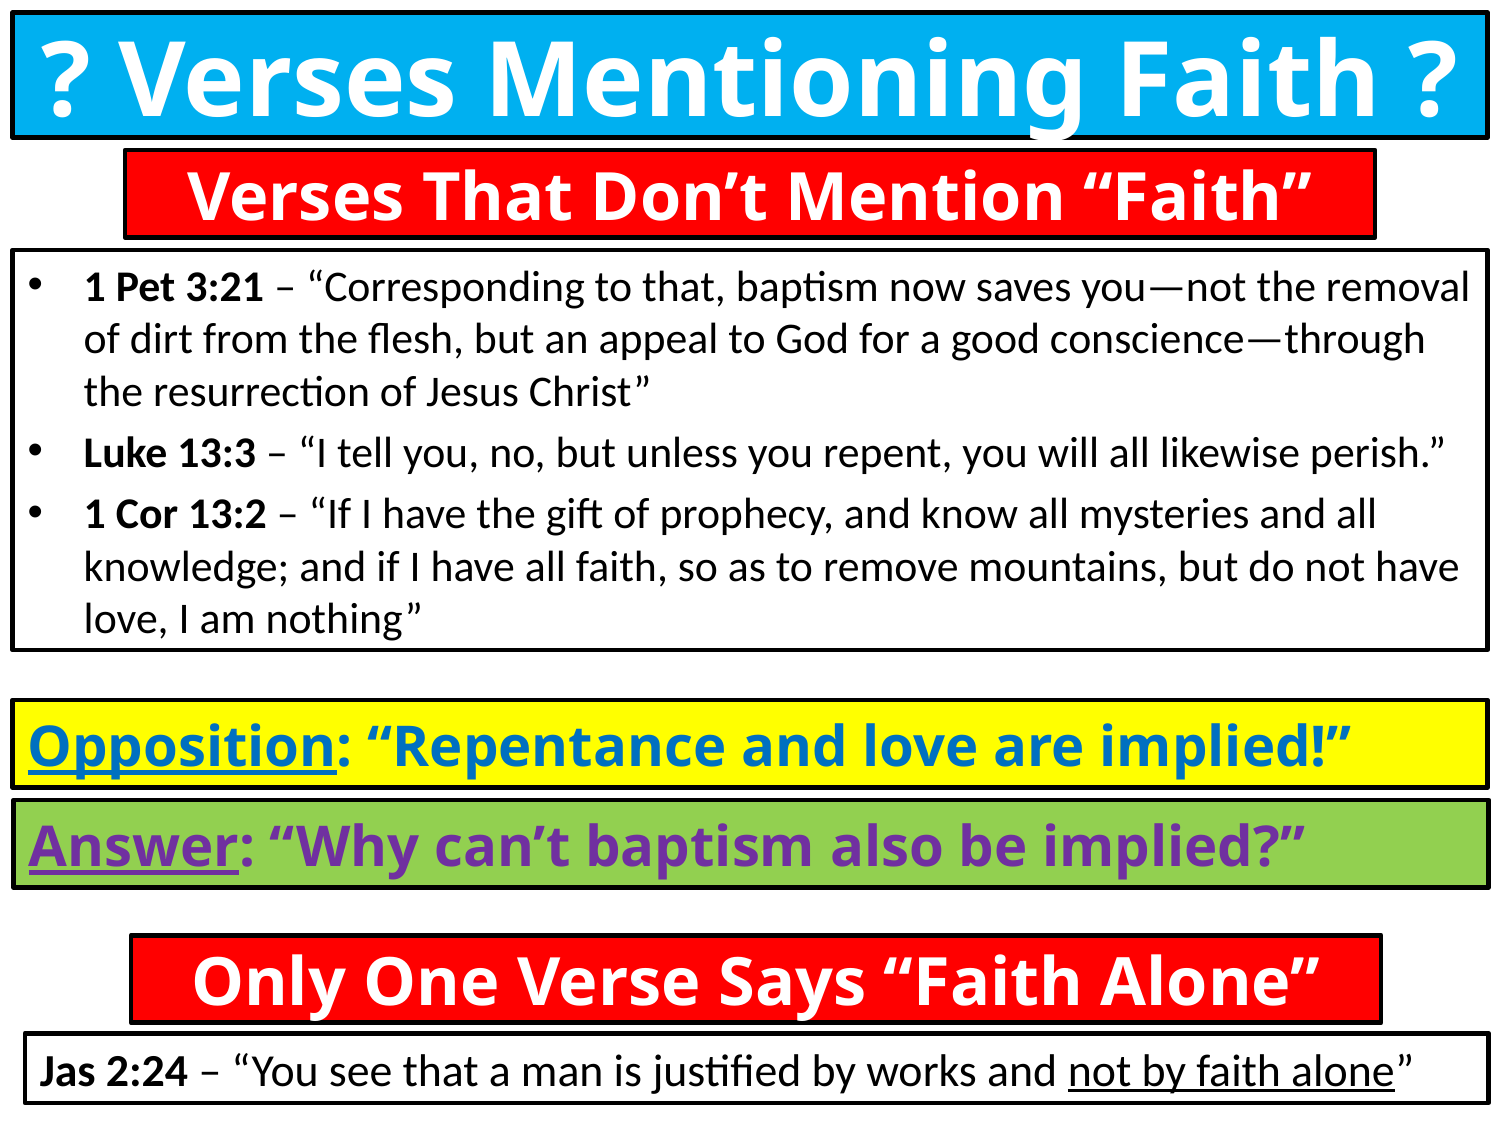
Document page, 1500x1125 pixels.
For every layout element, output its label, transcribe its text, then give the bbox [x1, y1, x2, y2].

title ? Verses Mentioning Faith ? [12, 12, 1488, 138]
list 1 Pet 3:21 – “Corresponding to that, baptism now saves you—not the removal of dirt from the flesh, but an appeal to God for a good conscience—through the resurrection of Jesus Christ” Luke 13:3 – “I tell you, no, but unless you repent, you will all likewise perish.” 1 Cor 13:2 – “If I have the gift of prophecy, and know all mysteries and all knowledge; and if I have all faith, so as to remove mountains, but do not have love, I am nothing” [12, 249, 1488, 650]
text_box Only One Verse Says “Faith Alone” [131, 935, 1382, 1023]
text_box Verses That Don’t Mention “Faith” [125, 149, 1375, 238]
text_box Opposition: “Repentance and love are implied!” [12, 699, 1488, 788]
text_box Answer: “Why can’t baptism also be implied?” [13, 799, 1489, 888]
text_box Jas 2:24 – “You see that a man is justified by works and not by faith alone” [24, 1033, 1489, 1103]
